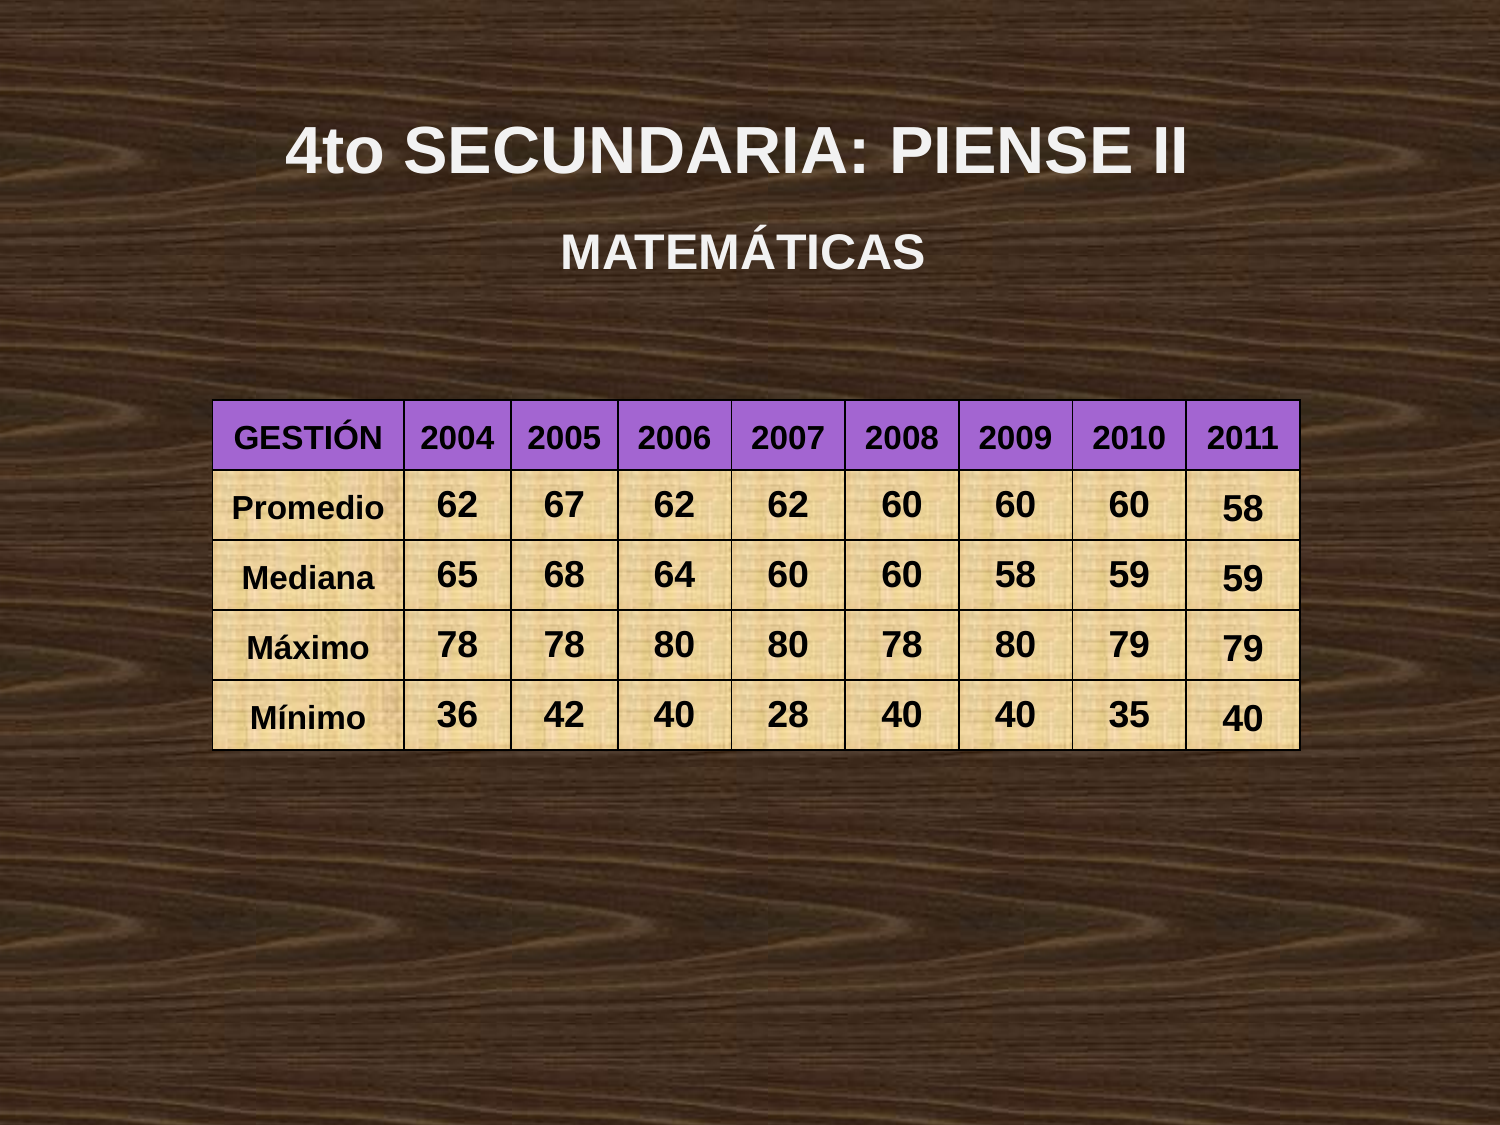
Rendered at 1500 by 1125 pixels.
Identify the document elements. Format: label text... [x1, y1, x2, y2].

table_cell 58 [960, 541, 1072, 609]
table_header 2011 [1187, 401, 1299, 469]
text_box 4to SECUNDARIA: PIENSE II [225, 99, 1250, 195]
table_cell 40 [960, 681, 1072, 749]
table_cell Mediana [213, 541, 403, 609]
table_cell 59 [1187, 541, 1299, 609]
table_cell 42 [512, 681, 617, 749]
table_cell 58 [1187, 471, 1299, 539]
table_cell Máximo [213, 611, 403, 679]
table_cell 40 [619, 681, 731, 749]
table_cell 60 [960, 471, 1072, 539]
table_cell 80 [619, 611, 731, 679]
table_cell 78 [405, 611, 510, 679]
table_cell 62 [732, 471, 844, 539]
table_header GESTIÓN [213, 401, 403, 469]
table_cell 40 [846, 681, 958, 749]
table_cell 60 [846, 541, 958, 609]
table_cell 60 [1073, 471, 1185, 539]
table_cell 60 [732, 541, 844, 609]
table_cell 62 [405, 471, 510, 539]
table_cell 59 [1073, 541, 1185, 609]
table_cell 65 [405, 541, 510, 609]
table_cell 80 [960, 611, 1072, 679]
table_cell 60 [846, 471, 958, 539]
table_cell 40 [1187, 681, 1299, 749]
table_cell 78 [512, 611, 617, 679]
table_cell 78 [846, 611, 958, 679]
table_cell 64 [619, 541, 731, 609]
table_cell 36 [405, 681, 510, 749]
table_cell 67 [512, 471, 617, 539]
table_cell 62 [619, 471, 731, 539]
table_header 2006 [619, 401, 731, 469]
table_cell 35 [1073, 681, 1185, 749]
table_cell 79 [1187, 611, 1299, 679]
table_header 2009 [960, 401, 1072, 469]
table_header 2008 [846, 401, 958, 469]
table_cell 68 [512, 541, 617, 609]
table_header 2004 [405, 401, 510, 469]
table_cell 79 [1073, 611, 1185, 679]
table_cell Promedio [213, 471, 403, 539]
table_header 2010 [1073, 401, 1185, 469]
table_cell Mínimo [213, 681, 403, 749]
table_cell 80 [732, 611, 844, 679]
table_cell 28 [732, 681, 844, 749]
table_header 2007 [732, 401, 844, 469]
text_box MATEMÁTICAS [537, 212, 963, 288]
table_header 2005 [512, 401, 617, 469]
picture [0, 0, 1500, 1125]
